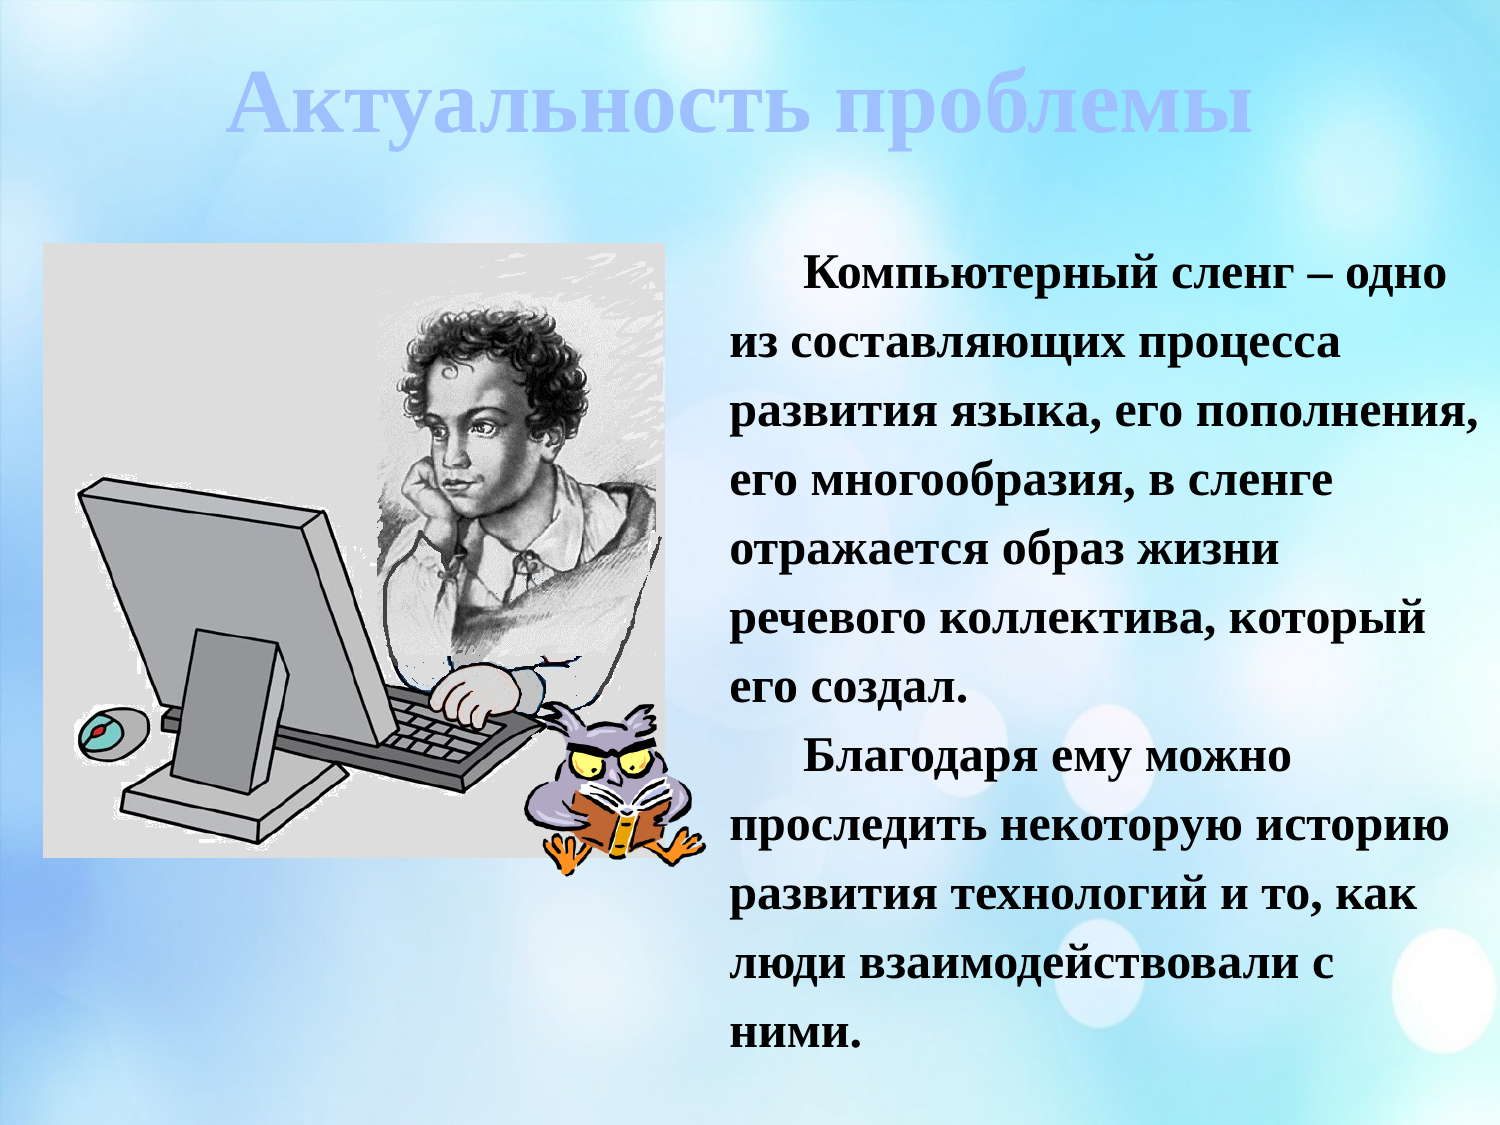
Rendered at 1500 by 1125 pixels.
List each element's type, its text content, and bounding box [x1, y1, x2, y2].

text_box Компьютерный сленг – одно из составляющих процесса развития языка, его пополнения, его многообразия, в сленге отражается образ жизни речевого коллек­тива, который его создал. Благодаря ему можно проследить некоторую историю развития технологий и то, как люди взаимодействовали с ними. [714, 222, 1495, 1066]
title Актуальность проблемы [76, 2, 1427, 190]
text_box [43, 243, 715, 885]
